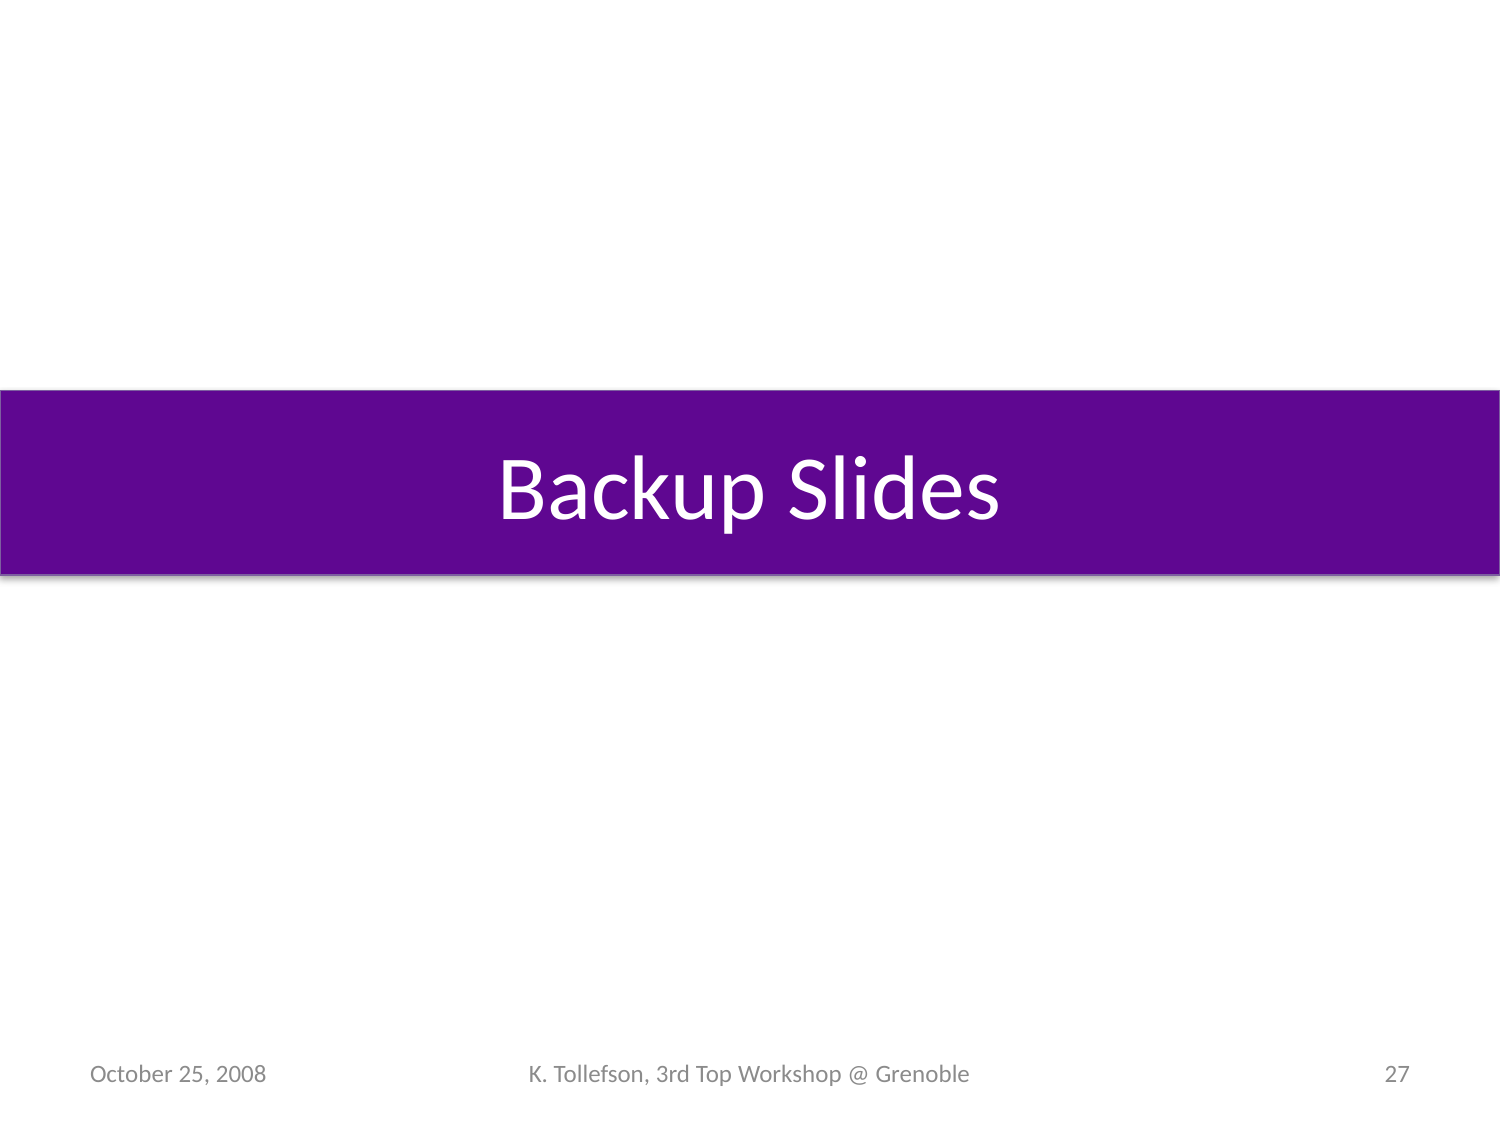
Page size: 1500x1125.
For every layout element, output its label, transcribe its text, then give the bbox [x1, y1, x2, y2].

text_box Backup Slides [0, 390, 1500, 576]
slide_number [75, 1042, 425, 1103]
slide_number 27 [1074, 1042, 1425, 1103]
footer K. Tollefson, 3rd Top Workshop @ Grenoble [512, 1042, 988, 1103]
